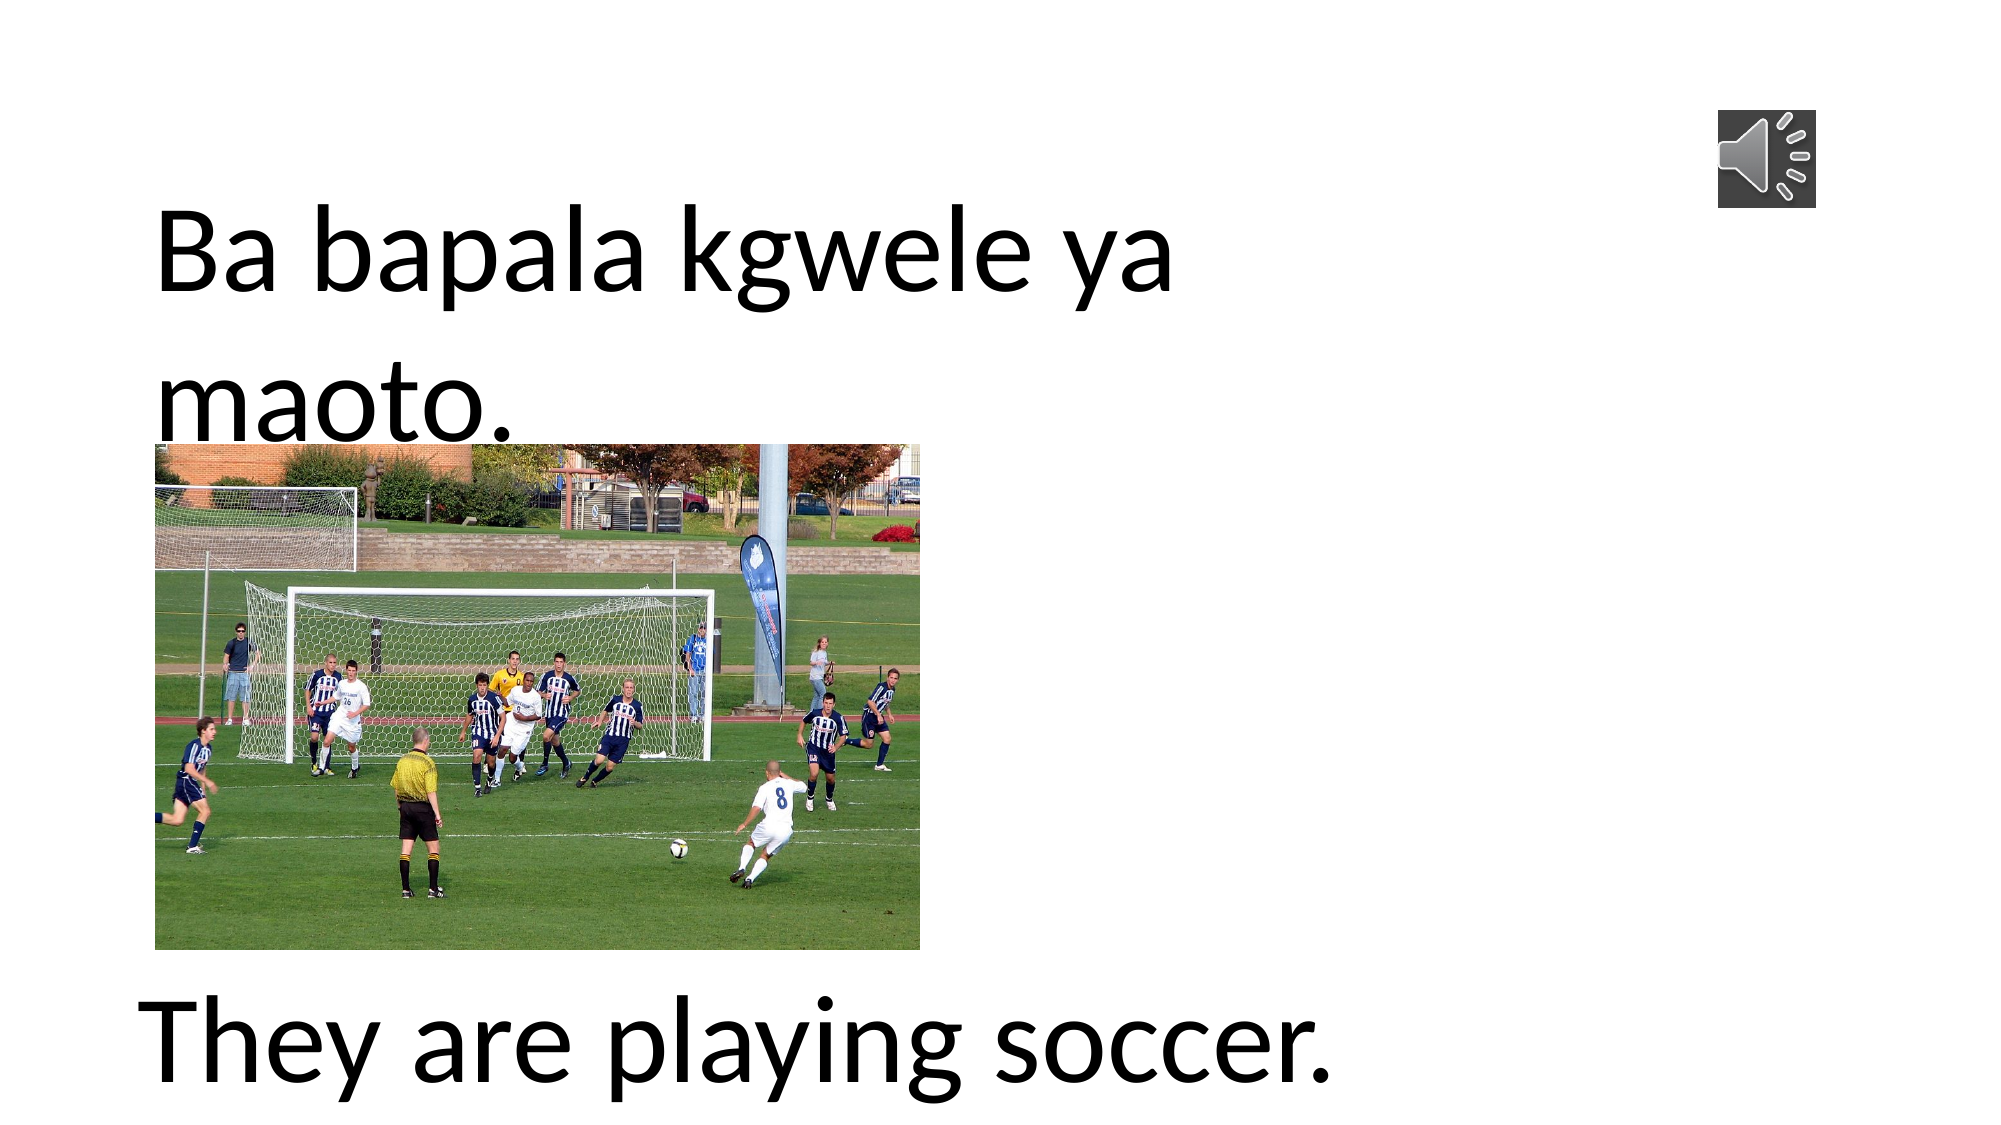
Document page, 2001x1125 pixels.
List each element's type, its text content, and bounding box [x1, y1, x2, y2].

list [155, 444, 920, 950]
text_box Ba bapala kgwele ya maoto. [139, 158, 1392, 474]
text_box They are playing soccer. [122, 950, 1363, 1115]
picture [1716, 108, 1817, 209]
